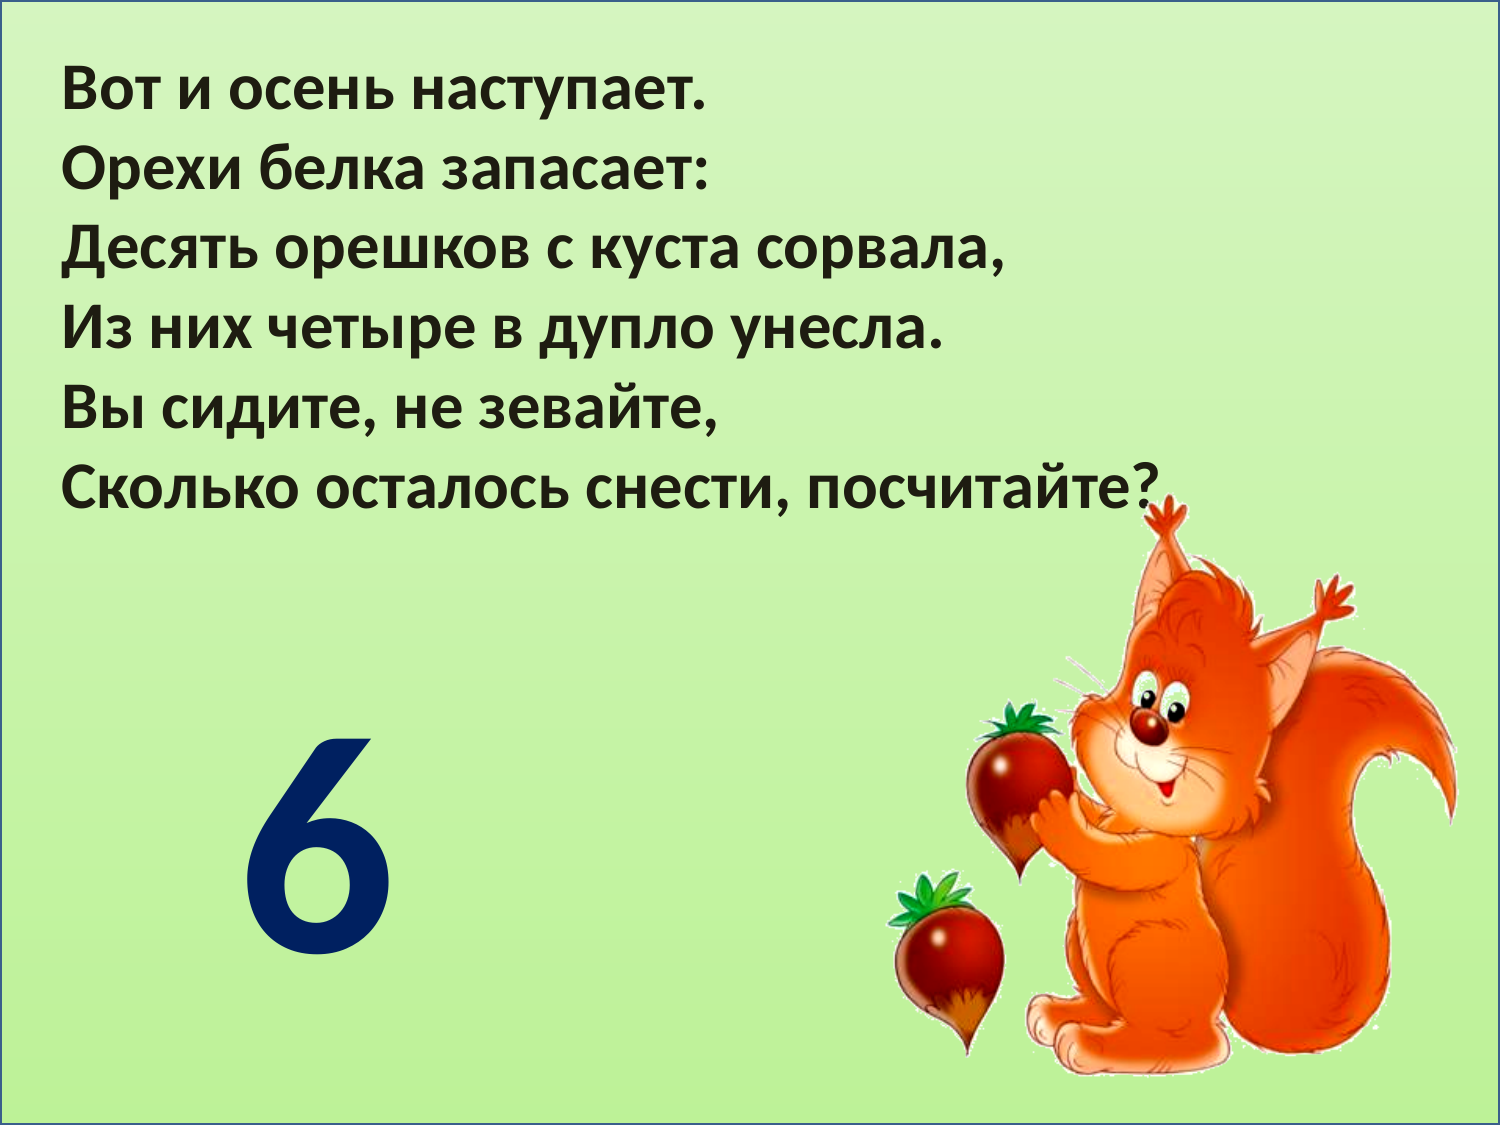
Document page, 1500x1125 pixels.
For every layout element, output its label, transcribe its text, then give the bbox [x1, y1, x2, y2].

text_box [0, 0, 1500, 1125]
text_box 6 [222, 632, 622, 1023]
text_box Вот и осень наступает. Орехи белка запасает: Десять орешков с куста сорвала, Из них четыре в дупло унесла. Вы сидите, не зевайте, Сколько осталось снести, посчитайте? [46, 35, 1266, 610]
picture [878, 480, 1467, 1087]
